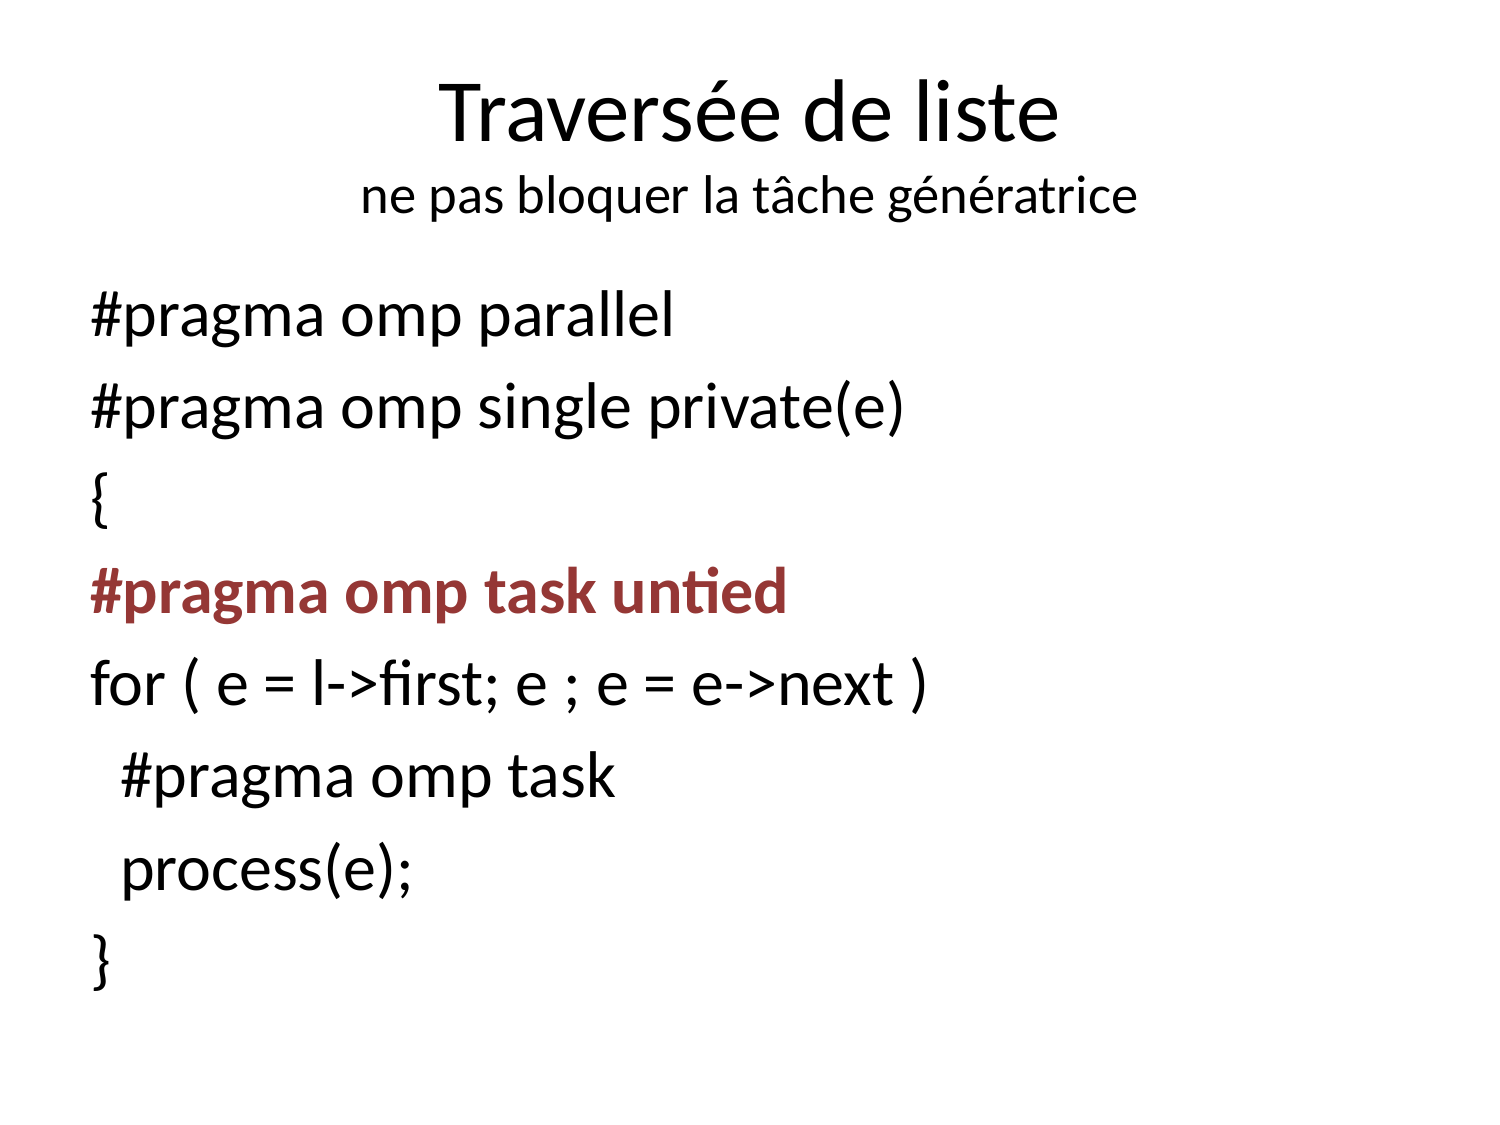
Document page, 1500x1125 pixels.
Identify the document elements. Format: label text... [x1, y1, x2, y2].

title Traversée de liste ne pas bloquer la tâche génératrice [75, 45, 1425, 233]
list #pragma omp parallel #pragma omp single private(e) { #pragma omp task untied for ( e = l->first; e ; e = e->next ) #pragma omp task process(e); } [75, 262, 1425, 1005]
